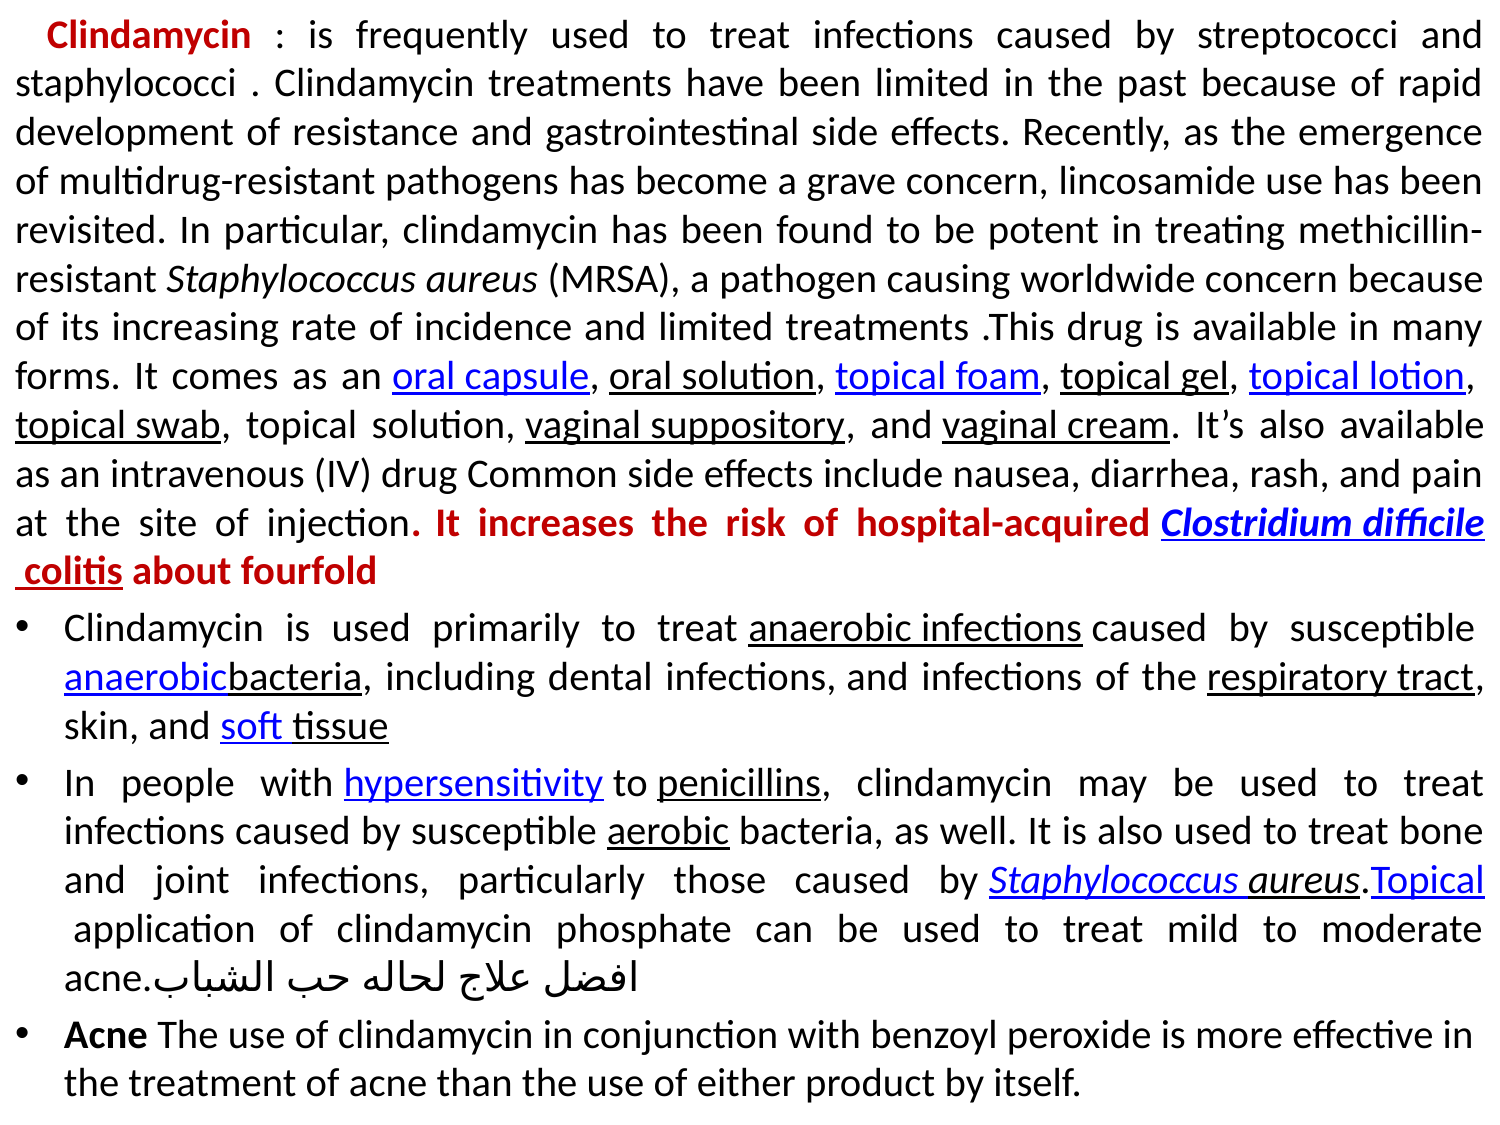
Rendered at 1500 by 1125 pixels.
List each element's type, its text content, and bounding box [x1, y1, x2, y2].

list Clindamycin : is frequently used to treat infections caused by streptococci and staphylococci . Clindamycin treatments have been limited in the past because of rapid development of resistance and gastrointestinal side effects. Recently, as the emergence of multidrug-resistant pathogens has become a grave concern, lincosamide use has been revisited. In particular, clindamycin has been found to be potent in treating methicillin-resistant Staphylococcus aureus (MRSA), a pathogen causing worldwide concern because of its increasing rate of incidence and limited treatments .This drug is available in many forms. It comes as an oral capsule, oral solution, topical foam, topical gel, topical lotion, topical swab, topical solution, vaginal suppository, and vaginal cream. It’s also available as an intravenous (IV) drug Common side effects include nausea, diarrhea, rash, and pain at the site of injection. It increases the risk of hospital-acquired Clostridium difficile colitis about fourfold Clindamycin is used primarily to treat anaerobic infections caused by susceptible anaerobicbacteria, including dental infections, and infections of the respiratory tract, skin, and soft tissue In people with hypersensitivity to penicillins, clindamycin may be used to treat infections caused by susceptible aerobic bacteria, as well. It is also used to treat bone and joint infections, particularly those caused by Staphylococcus aureus.Topical application of clindamycin phosphate can be used to treat mild to moderate acne.افضل علاج لحاله حب الشباب Acne The use of clindamycin in conjunction with benzoyl peroxide is more effective in the treatment of acne than the use of either product by itself. [0, 0, 1500, 1125]
